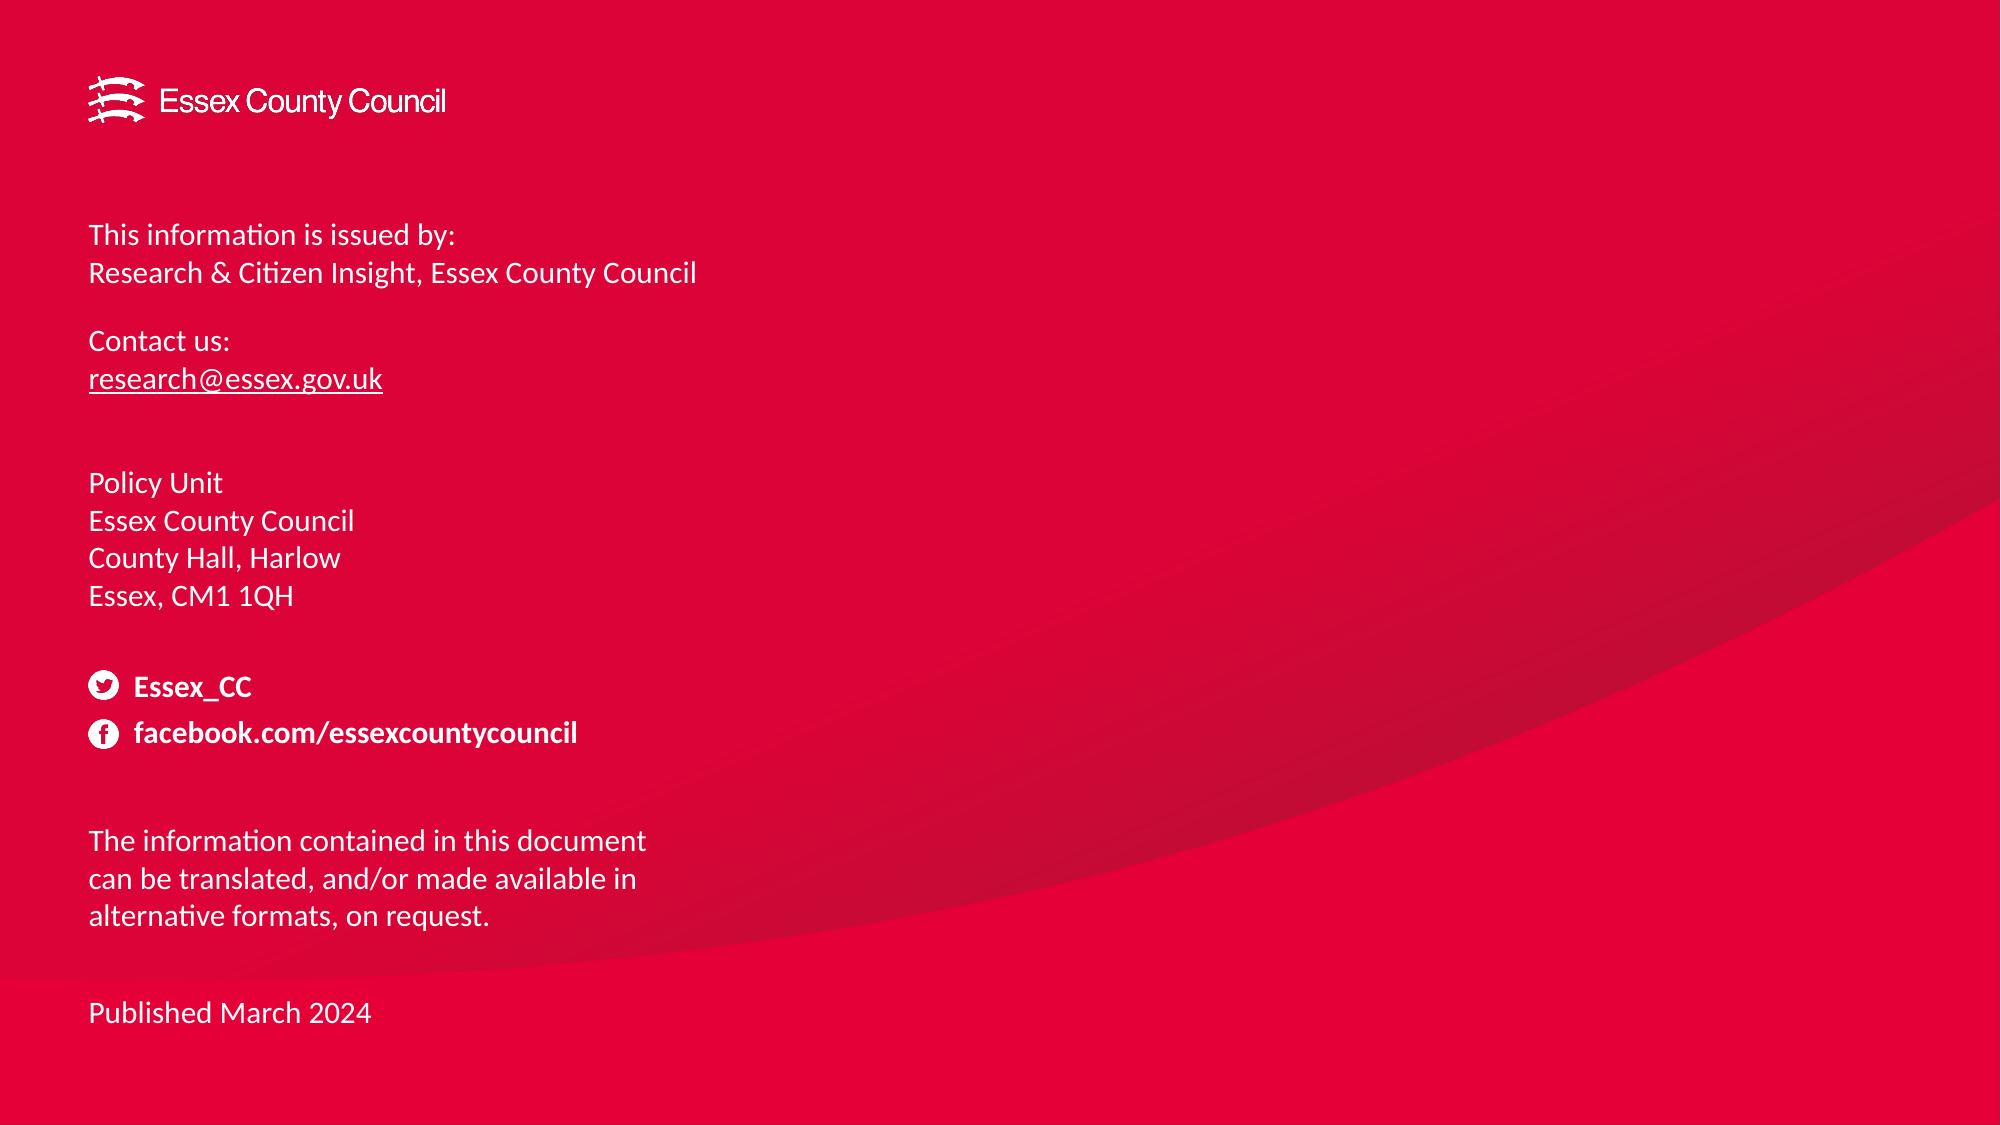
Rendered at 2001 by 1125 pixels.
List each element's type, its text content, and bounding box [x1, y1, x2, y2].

text_box [133, 660, 681, 707]
title This information is issued by: Research & Citizen Insight, Essex County Council [88, 214, 733, 306]
picture [0, 0, 2001, 1125]
text_box [133, 707, 681, 757]
list The information contained in this document can be translated, and/or made available in alternative formats, on request. Published March 2024 [88, 820, 680, 1049]
list Contact us: research@essex.gov.uk Policy Unit Essex County Council County Hall, Harlow Essex, CM1 1QH [88, 320, 510, 637]
